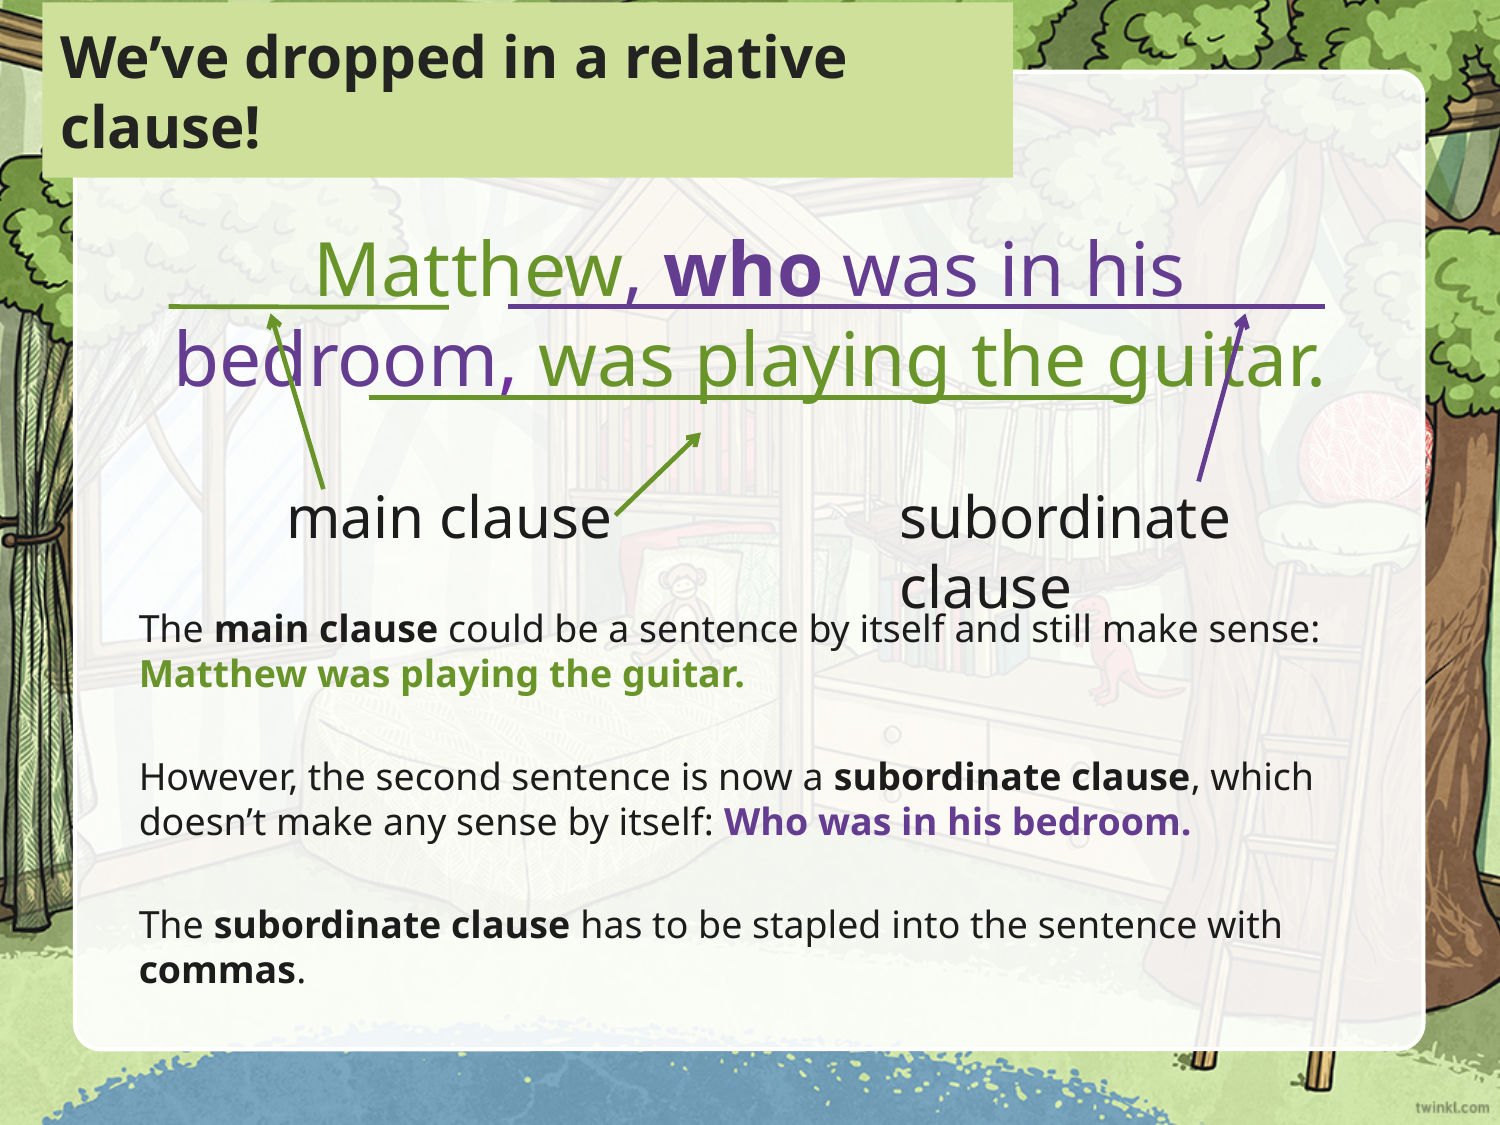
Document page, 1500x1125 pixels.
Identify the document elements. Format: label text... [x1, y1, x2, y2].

text_box The main clause could be a sentence by itself and still make sense: Matthew was playing the guitar. [123, 598, 1376, 703]
text_box We’ve dropped in a relative clause! [41, 1, 1014, 179]
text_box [168, 306, 508, 559]
picture [0, 0, 1500, 1125]
text_box The subordinate clause has to be stapled into the sentence with commas. [123, 893, 1376, 999]
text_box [508, 306, 1416, 559]
text_box Matthew, who was in his bedroom, was playing the guitar. [123, 213, 1376, 409]
text_box However, the second sentence is now a subordinate clause, which doesn’t make any sense by itself: Who was in his bedroom. [123, 745, 1376, 851]
